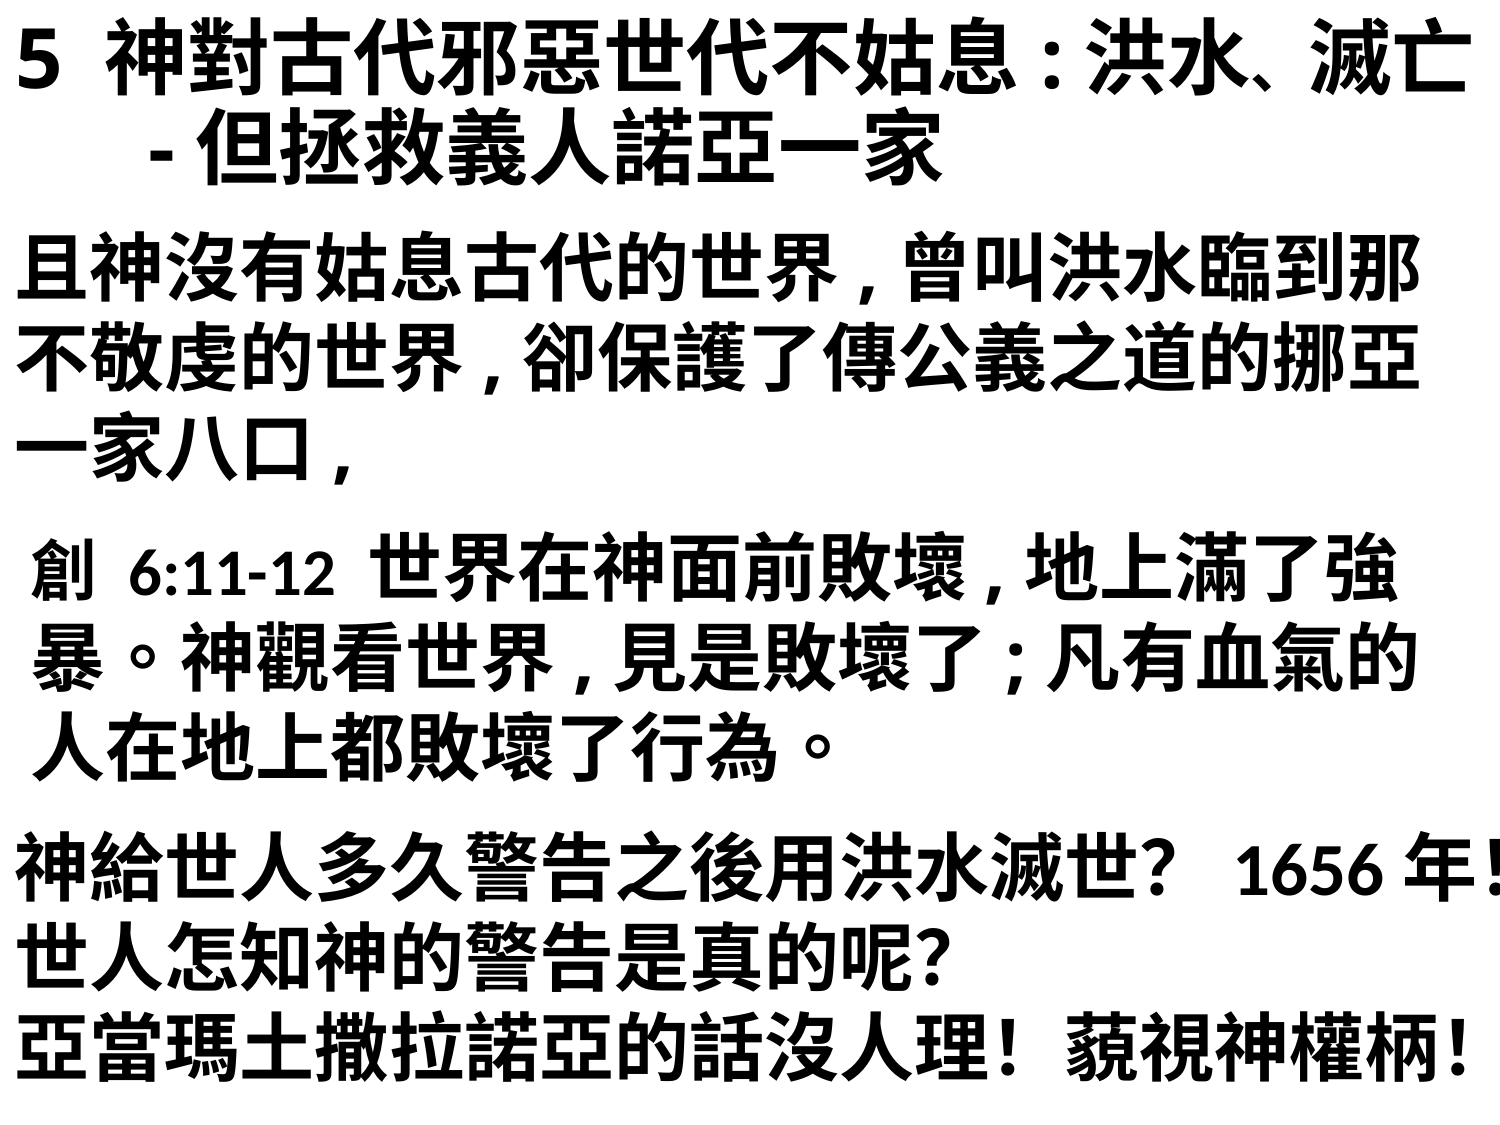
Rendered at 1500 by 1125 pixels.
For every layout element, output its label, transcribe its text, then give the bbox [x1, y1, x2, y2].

text_box 創 6:11-12 世界在神面前敗壞,地上滿了強暴。神觀看世界,見是敗壞了;凡有血氣的人在地上都敗壞了行為。 [15, 512, 1470, 798]
text_box 且神沒有姑息古代的世界,曾叫洪水臨到那不敬虔的世界,卻保護了傳公義之道的挪亞一家八口, [0, 212, 1500, 498]
title 5 神對古代邪惡世代不姑息:洪水、滅亡 -但拯救義人諾亞一家 [0, 0, 1500, 212]
text_box 神給世人多久警告之後用洪水滅世？1656年！ 世人怎知神的警告是真的呢？ 亞當瑪土撒拉諾亞的話沒人理！藐視神權柄！ [0, 812, 1500, 1098]
